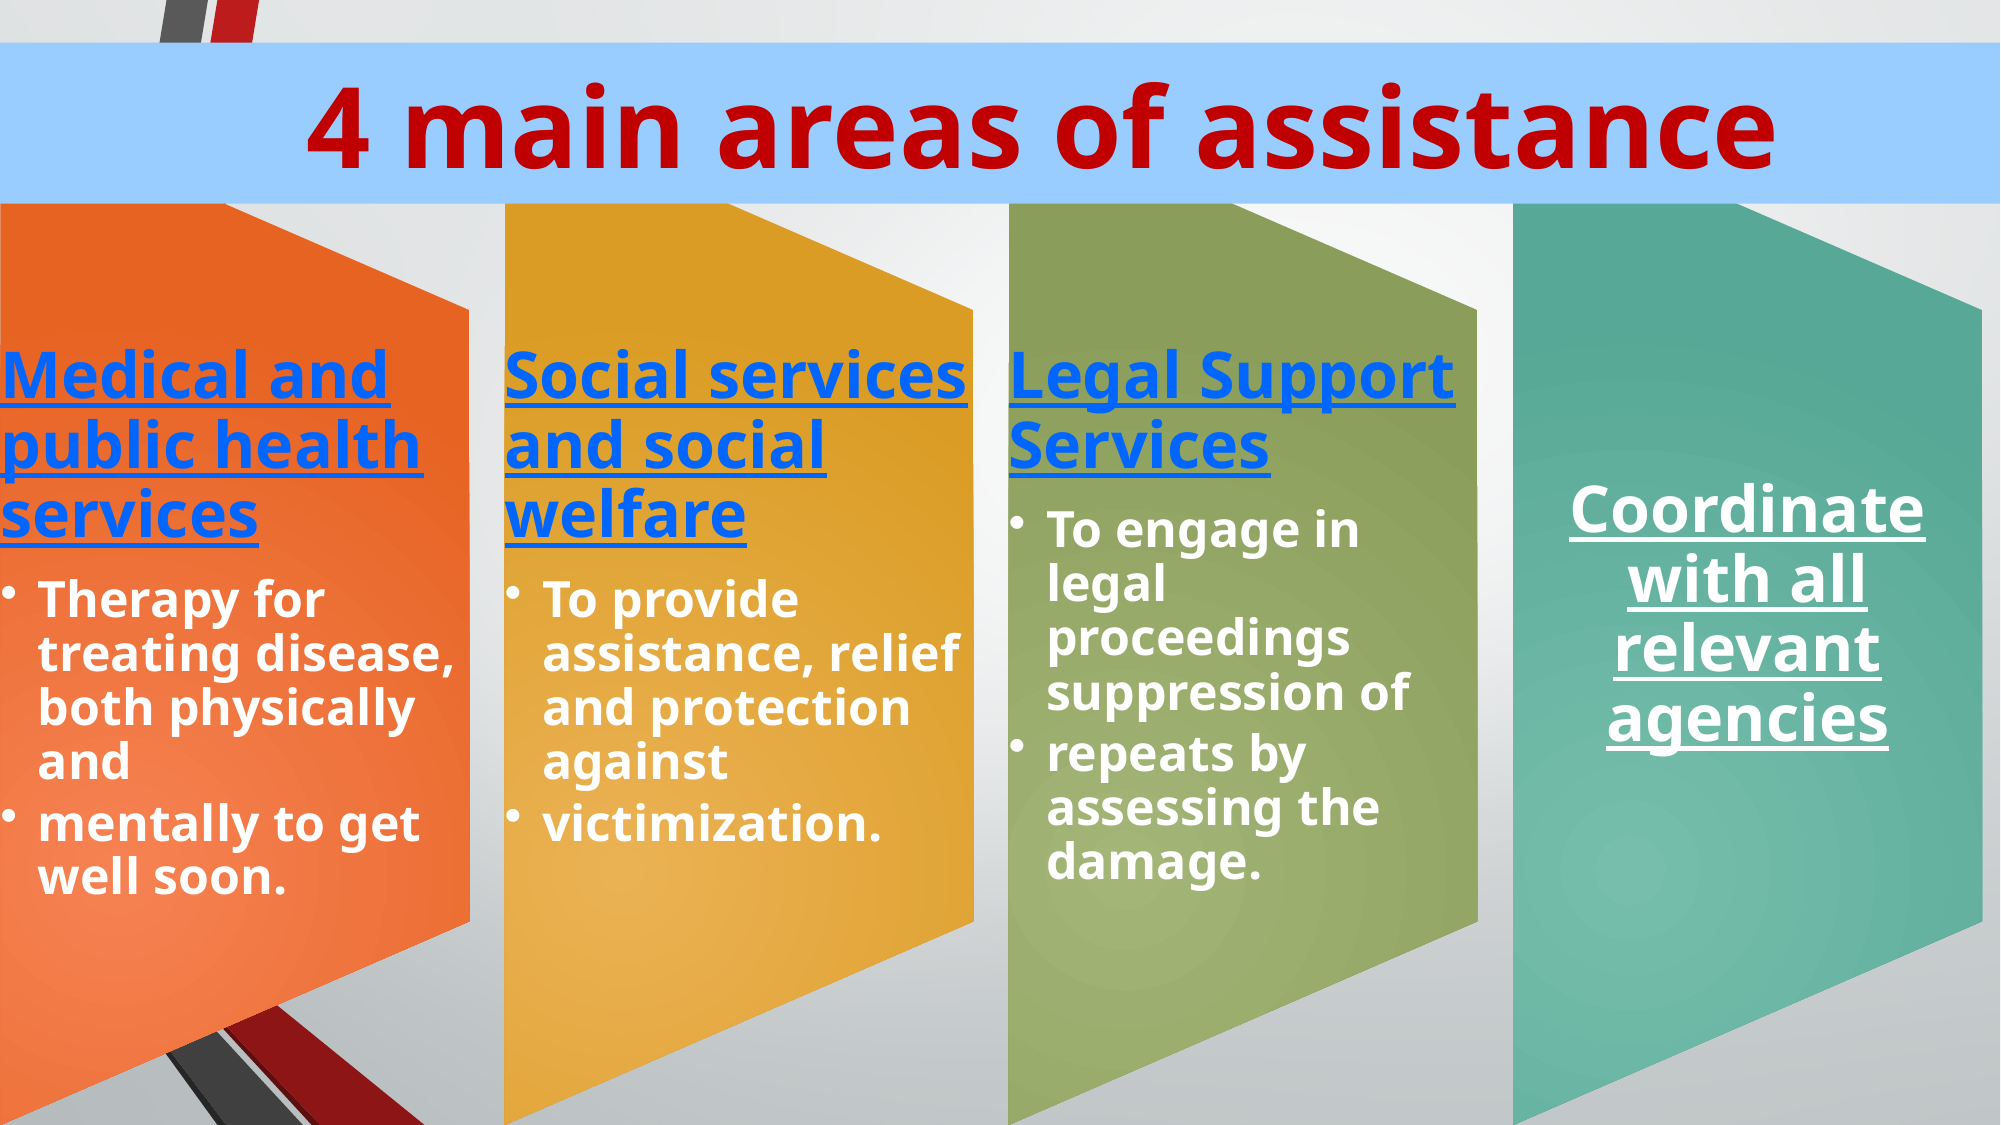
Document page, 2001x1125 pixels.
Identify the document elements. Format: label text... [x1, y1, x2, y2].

title 4 main areas of assistance [0, 42, 2000, 204]
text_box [0, 106, 1983, 1125]
